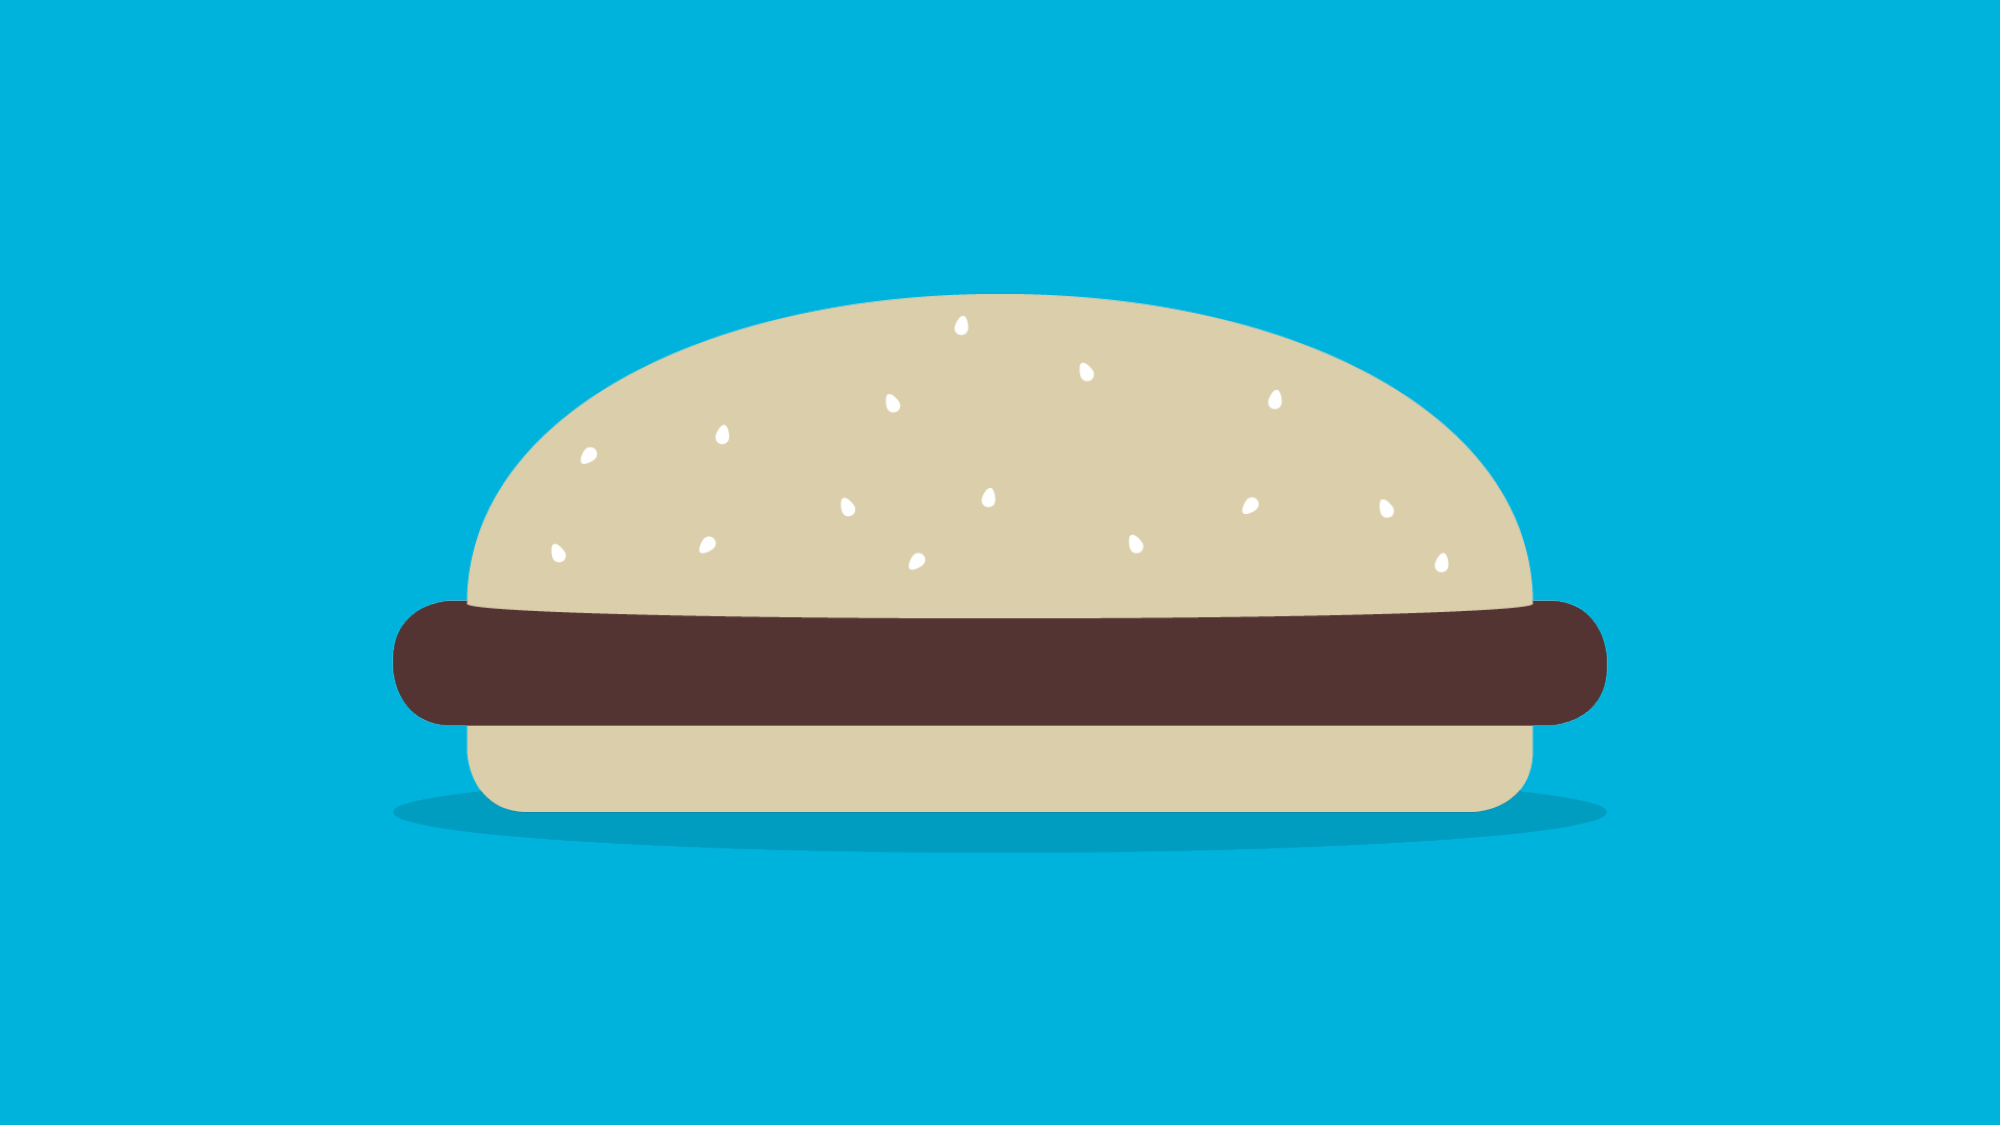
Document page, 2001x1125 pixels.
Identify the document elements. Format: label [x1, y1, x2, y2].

picture [393, 295, 1607, 812]
